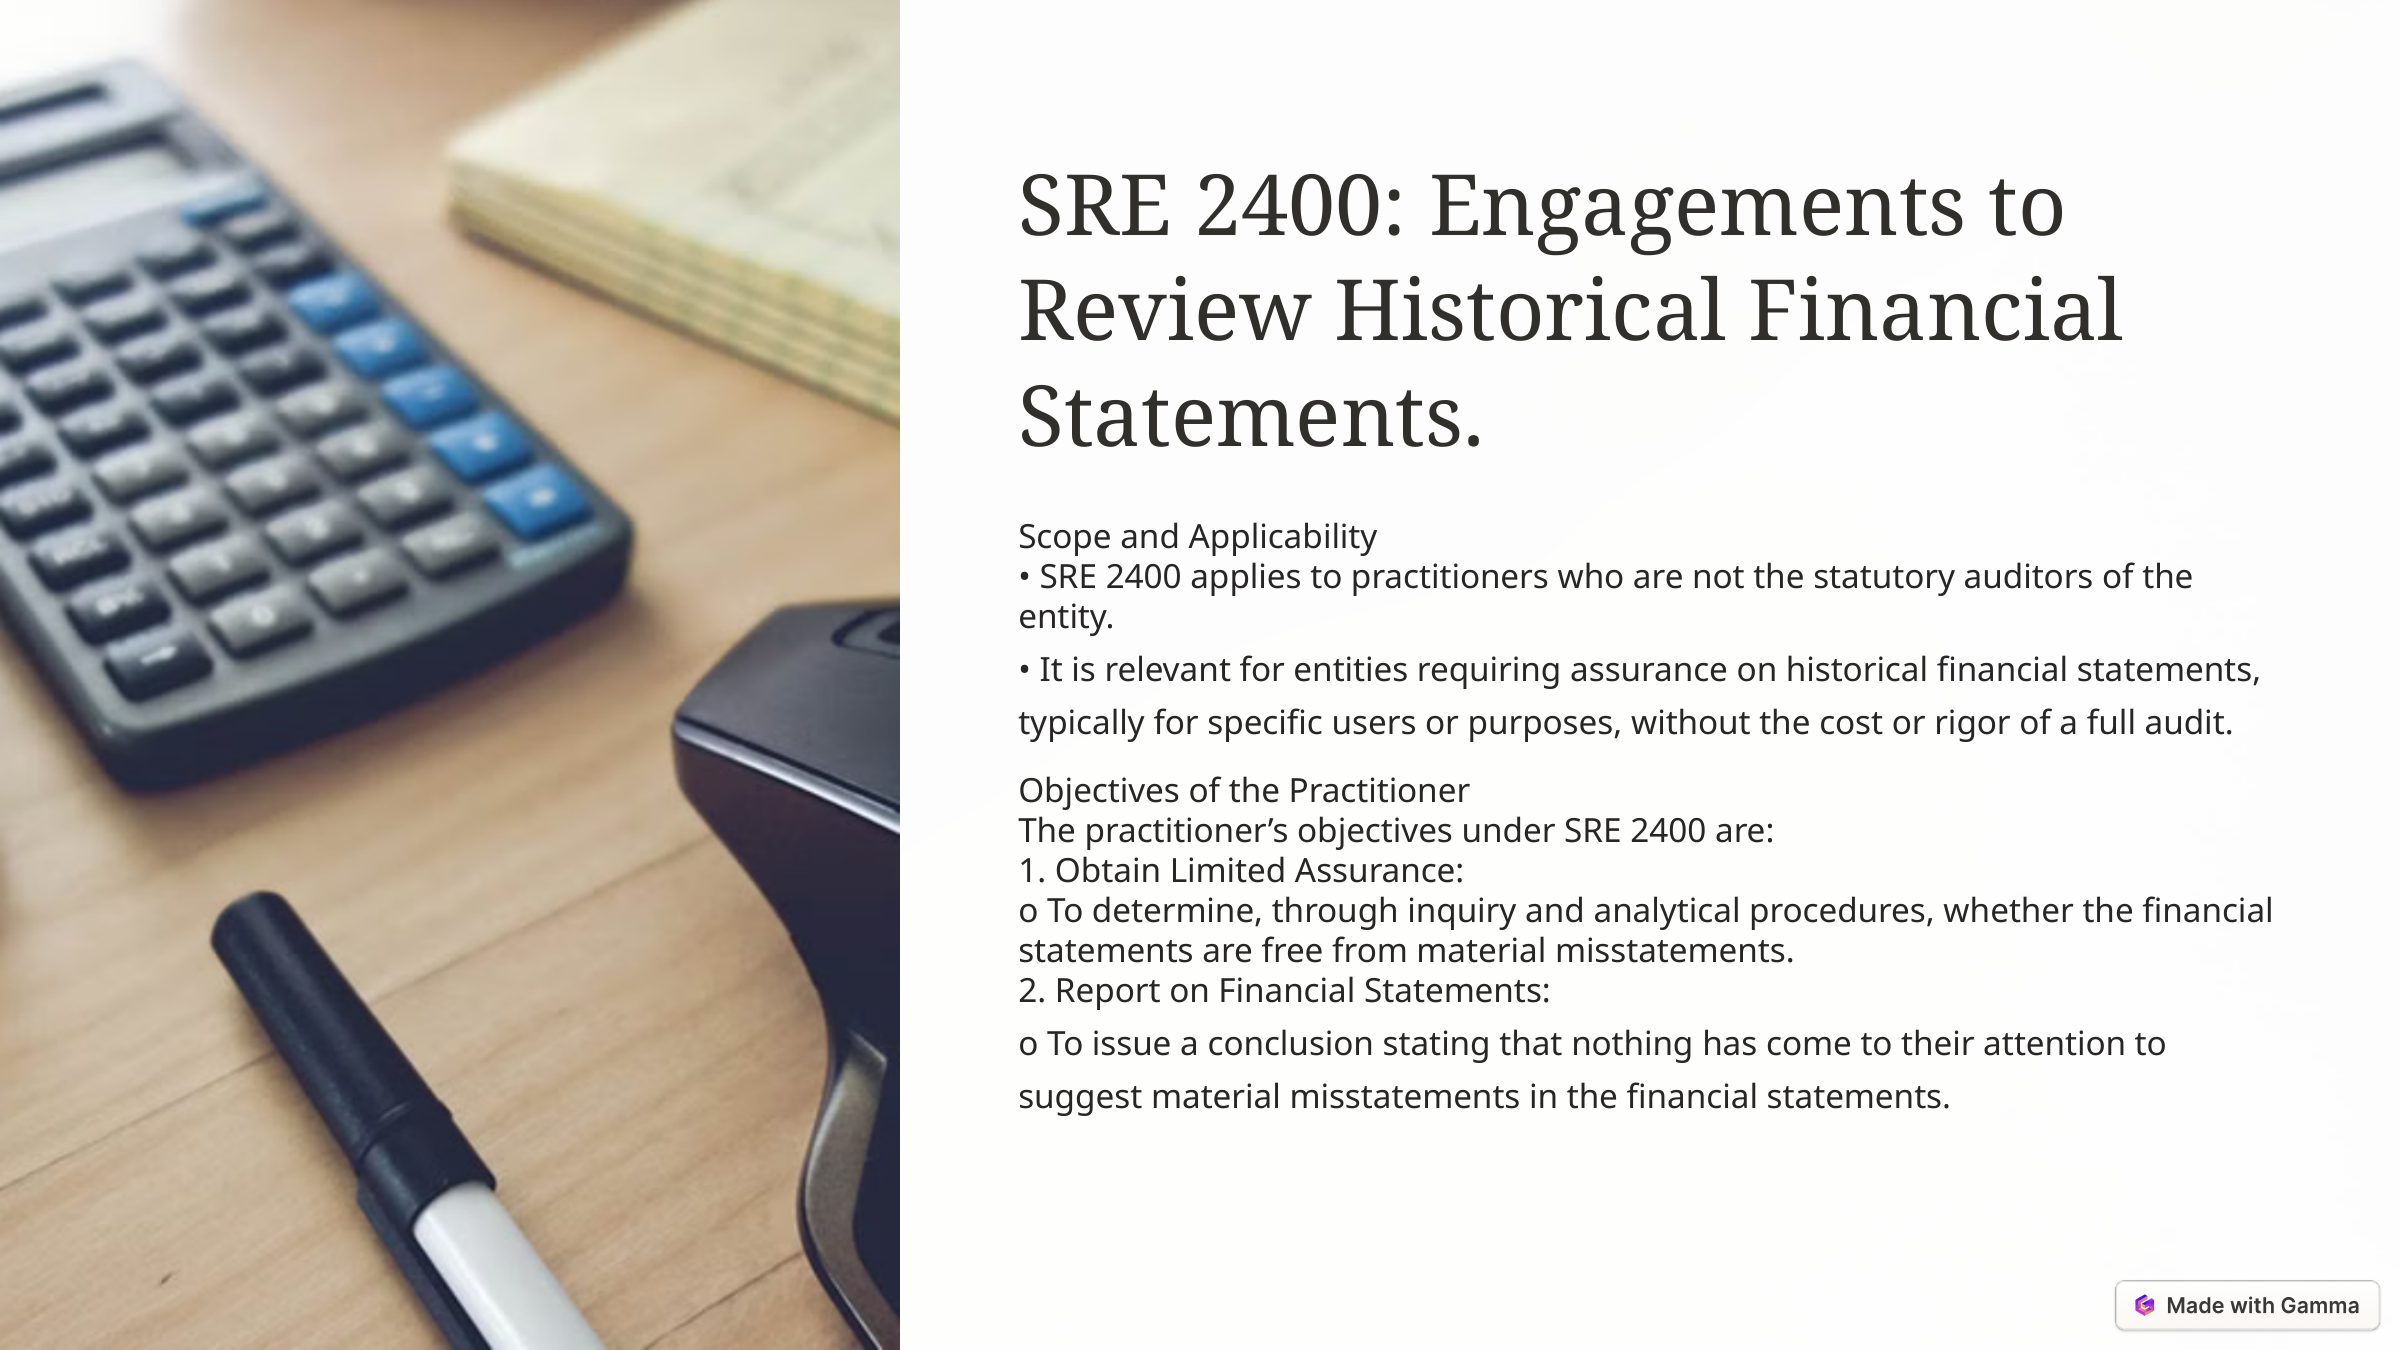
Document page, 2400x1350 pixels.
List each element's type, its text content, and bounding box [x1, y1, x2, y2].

picture [2106, 1271, 2389, 1339]
picture [0, 0, 900, 1350]
text_box SRE 2400: Engagements to Review Historical Financial Statements. [1018, 147, 2282, 465]
text_box Scope and Applicability • SRE 2400 applies to practitioners who are not the statutory auditors of the entity. • It is relevant for entities requiring assurance on historical financial statements, typically for specific users or purposes, without the cost or rigor of a full audit. [1018, 515, 2282, 732]
text_box Objectives of the Practitioner The practitioner’s objectives under SRE 2400 are: 1. Obtain Limited Assurance: o To determine, through inquiry and analytical procedures, whether the financial statements are free from material misstatements. 2. Report on Financial Statements: o To issue a conclusion stating that nothing has come to their attention to suggest material misstatements in the financial statements. [1018, 769, 2282, 1203]
